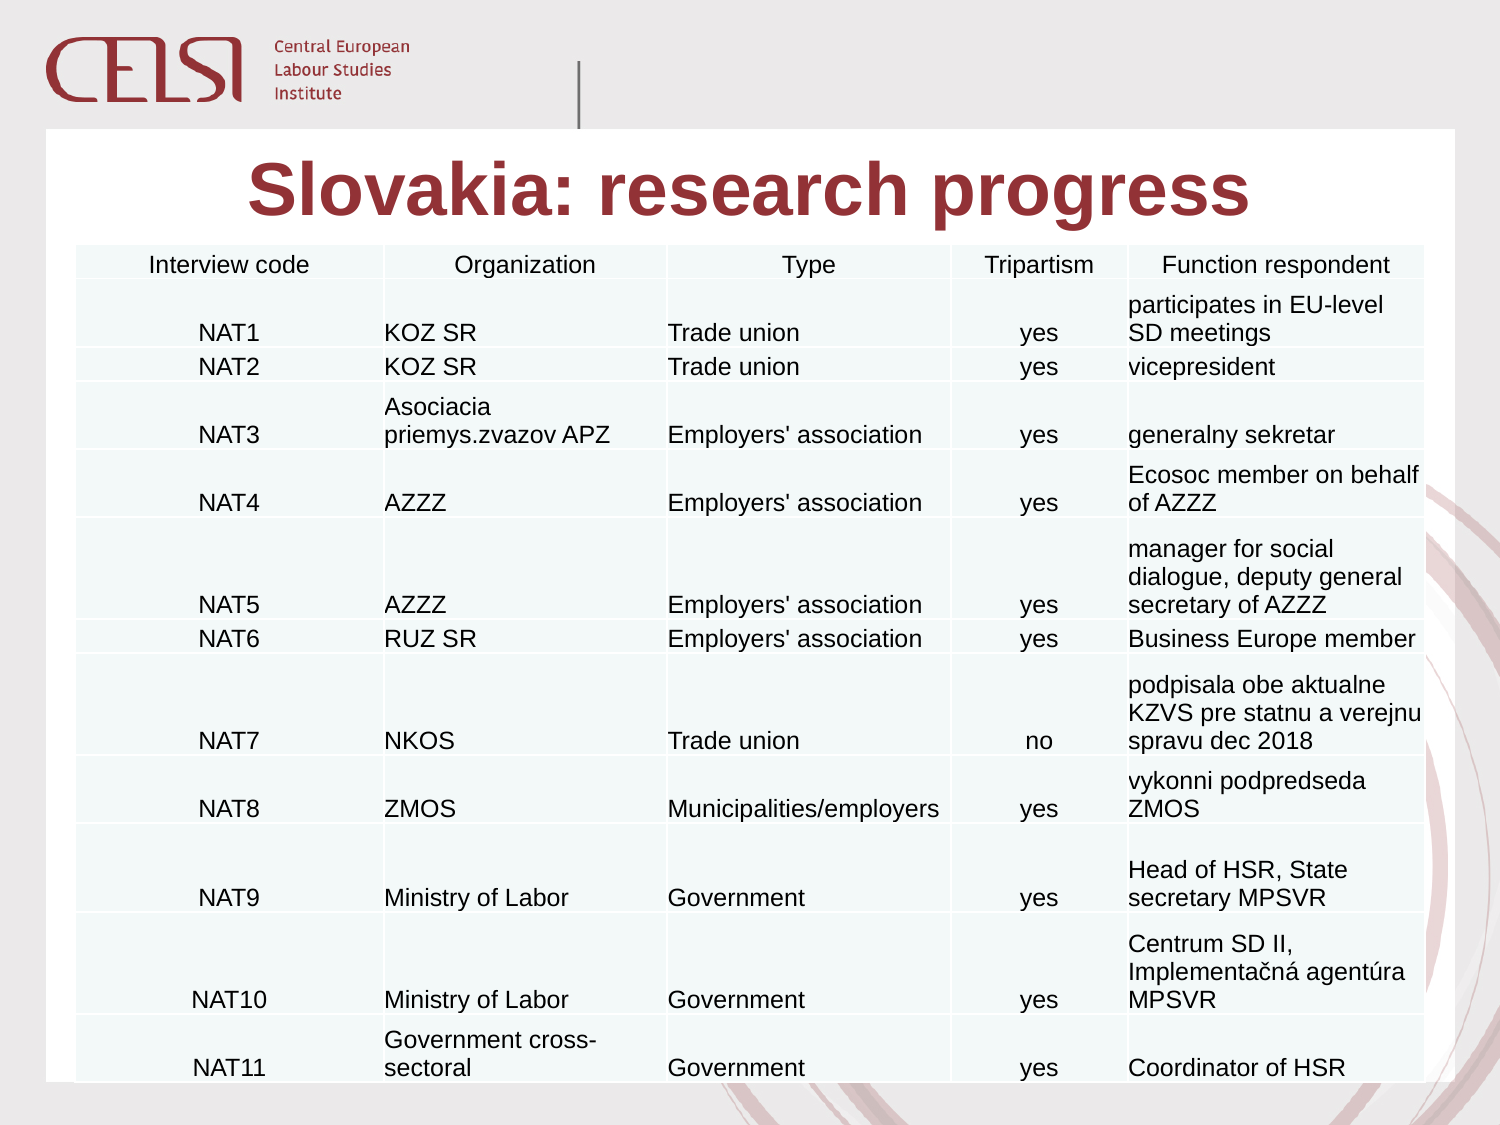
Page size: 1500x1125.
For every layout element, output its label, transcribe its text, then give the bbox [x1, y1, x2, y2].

table_cell generalny sekretar [1129, 382, 1424, 448]
table_cell Coordinator of HSR [1129, 1015, 1424, 1081]
table_cell vykonni podpredseda ZMOS [1129, 756, 1424, 822]
table_cell Asociacia priemys.zvazov APZ [385, 382, 666, 448]
table_cell participates in EU-level SD meetings [1129, 279, 1424, 346]
table_cell NAT3 [76, 382, 383, 448]
table_cell yes [952, 824, 1127, 911]
table_cell NAT1 [76, 279, 383, 346]
table_header Tripartism [952, 245, 1127, 278]
table_cell yes [952, 1015, 1127, 1081]
table_cell yes [952, 450, 1127, 516]
table_cell NKOS [385, 654, 666, 754]
table_cell Trade union [668, 279, 950, 346]
table_cell Employers' association [668, 620, 950, 652]
table_cell Ministry of Labor [385, 913, 666, 1013]
table_cell no [952, 654, 1127, 754]
table_cell Business Europe member [1129, 620, 1424, 652]
table_cell AZZZ [385, 518, 666, 618]
table_cell NAT9 [76, 824, 383, 911]
table_cell Municipalities/employers [668, 756, 950, 822]
table_cell Ecosoc member on behalf of AZZZ [1129, 450, 1424, 516]
table_cell Trade union [668, 348, 950, 380]
table_cell podpisala obe aktualne KZVS pre statnu a verejnu spravu dec 2018 [1129, 654, 1424, 754]
table_cell Employers' association [668, 450, 950, 516]
table_header Interview code [76, 245, 383, 278]
table_cell ZMOS [385, 756, 666, 822]
table_cell NAT7 [76, 654, 383, 754]
table_header Type [668, 245, 950, 278]
table_cell Trade union [668, 654, 950, 754]
table_cell NAT11 [76, 1015, 383, 1081]
table_cell Employers' association [668, 518, 950, 618]
table_cell RUZ SR [385, 620, 666, 652]
table_cell NAT10 [76, 913, 383, 1013]
table_cell yes [952, 348, 1127, 380]
table_header Function respondent [1129, 245, 1424, 278]
table_cell KOZ SR [385, 279, 666, 346]
table_cell KOZ SR [385, 348, 666, 380]
table_cell NAT6 [76, 620, 383, 652]
table_cell yes [952, 620, 1127, 652]
table_cell NAT8 [76, 756, 383, 822]
table_cell NAT5 [76, 518, 383, 618]
table_cell Government [668, 824, 950, 911]
table_cell AZZZ [385, 450, 666, 516]
table_cell NAT2 [76, 348, 383, 380]
picture [0, 0, 1500, 1125]
table_cell Government cross-sectoral [385, 1015, 666, 1081]
table_cell Ministry of Labor [385, 824, 666, 911]
table_cell Head of HSR, State secretary MPSVR [1129, 824, 1424, 911]
table_cell yes [952, 518, 1127, 618]
table_cell yes [952, 756, 1127, 822]
table_cell Government [668, 1015, 950, 1081]
table_cell Government [668, 913, 950, 1013]
title Slovakia: research progress [75, 137, 1425, 233]
table_cell manager for social dialogue, deputy general secretary of AZZZ [1129, 518, 1424, 618]
table_cell Centrum SD II, Implementačná agentúra MPSVR [1129, 913, 1424, 1013]
table_cell Employers' association [668, 382, 950, 448]
table_cell yes [952, 279, 1127, 346]
table_cell NAT4 [76, 450, 383, 516]
table_cell vicepresident [1129, 348, 1424, 380]
table_cell yes [952, 913, 1127, 1013]
table_cell yes [952, 382, 1127, 448]
table_header Organization [385, 245, 666, 278]
